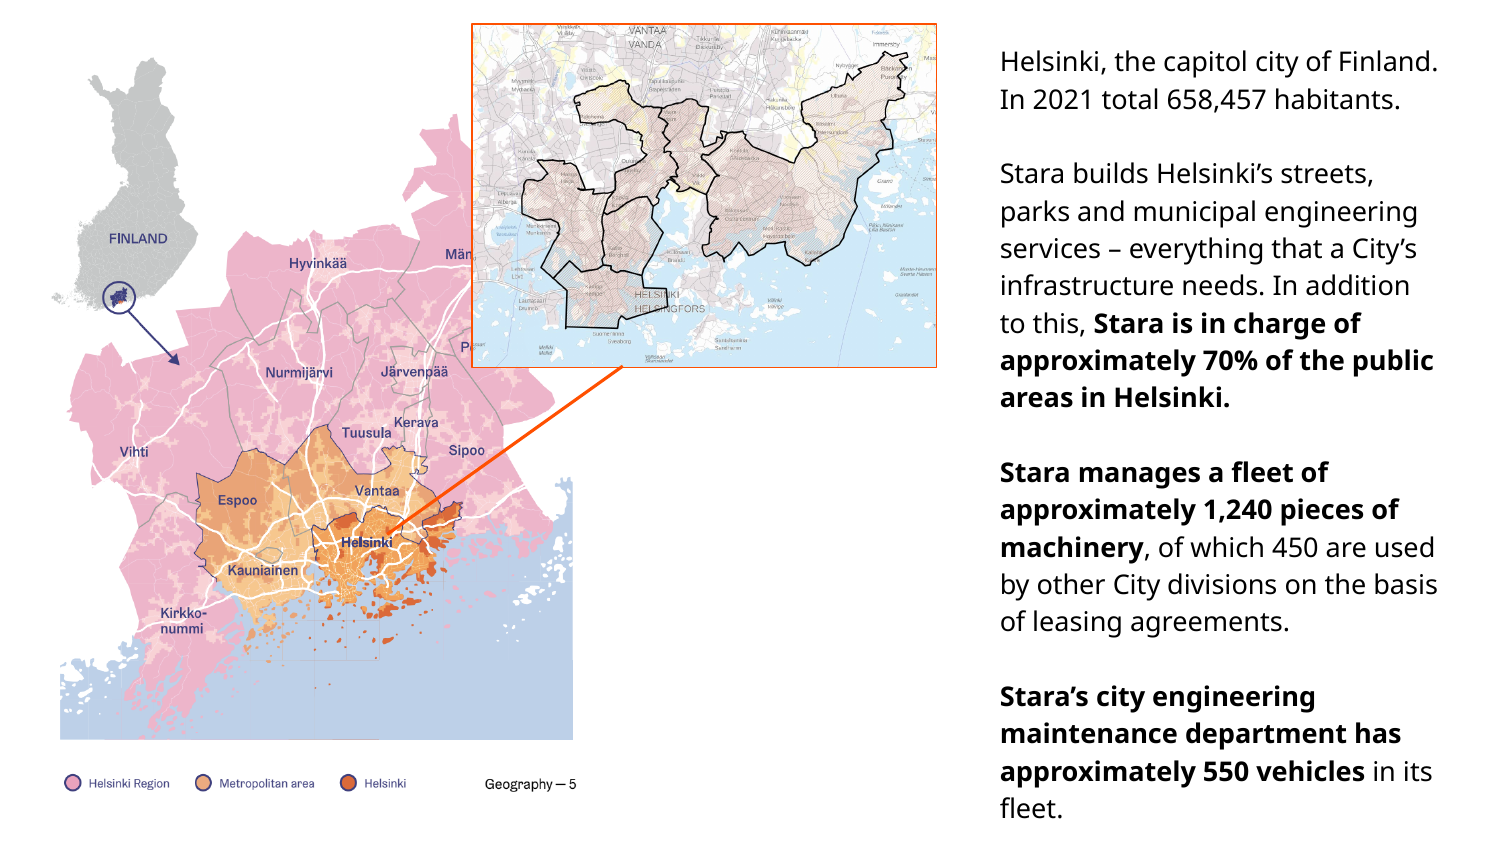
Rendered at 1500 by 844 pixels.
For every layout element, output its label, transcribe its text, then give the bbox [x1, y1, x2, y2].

text_box Helsinki, the capitol city of Finland. In 2021 total 658,457 habitants. Stara builds Helsinki’s streets, parks and municipal engineering services – everything that a City’s infrastructure needs. In addition to this, Stara is in charge of approximately 70% of the public areas in Helsinki. Stara manages a fleet of approximately 1,240 pieces of machinery, of which 450 are used by other City divisions on the basis of leasing agreements. Stara’s city engineering maintenance department has approximately 550 vehicles in its fleet. [984, 24, 1459, 839]
picture [24, 24, 937, 819]
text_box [386, 365, 624, 535]
